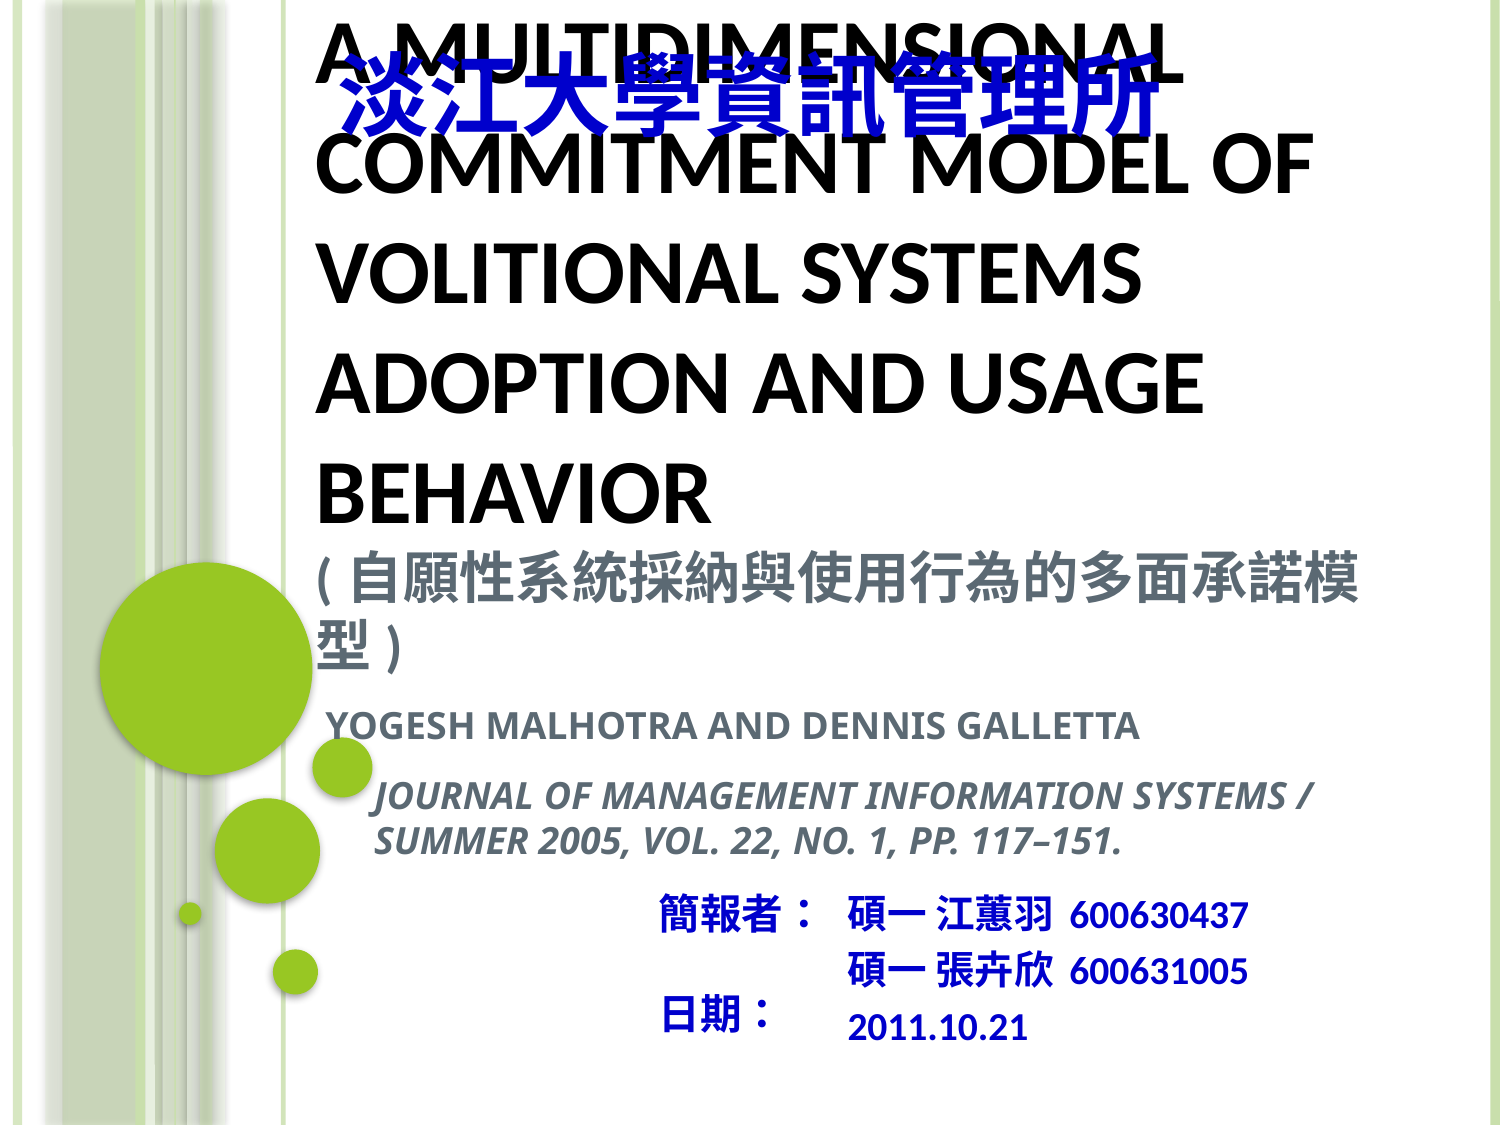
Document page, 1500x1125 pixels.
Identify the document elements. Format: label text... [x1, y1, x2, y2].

subtitle 碩一 江蕙羽 600630437 碩一 張卉欣 600631005 2011.10.21 [832, 881, 1400, 1059]
title A Multidimensional Commitment Model of Volitional Systems Adoption and Usage Behavior (自願性系統採納與使用行為的多面承諾模型) YOGESH MALHOTRA AND DENNIS GALLETTA Journal of Management Information Systems / Summer 2005, Vol. 22, No. 1, pp. 117–151. [301, 172, 1436, 870]
text_box 淡江大學資訊管理所 [76, 30, 1424, 156]
text_box 簡報者： 日期： [643, 880, 892, 1045]
